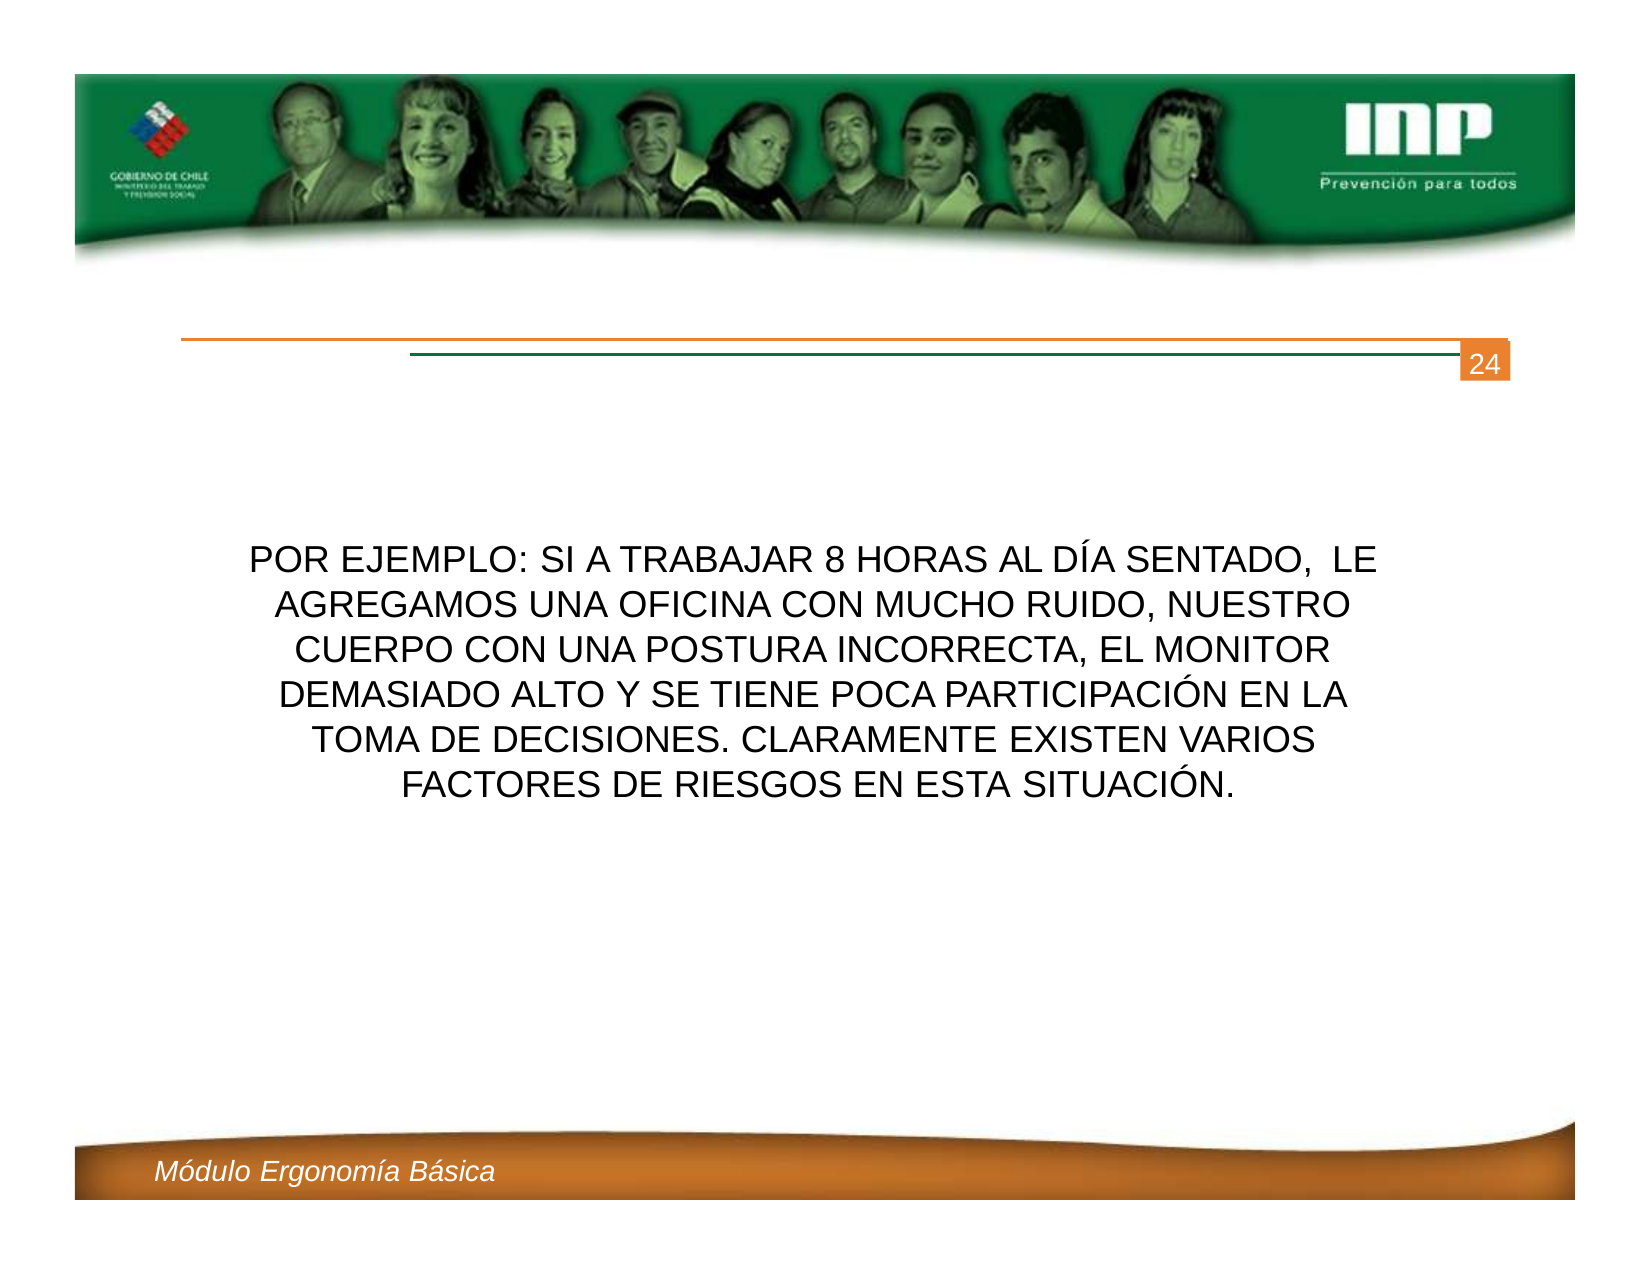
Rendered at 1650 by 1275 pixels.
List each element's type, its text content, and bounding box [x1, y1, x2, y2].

footer Módulo Ergonomía Básica [152, 1152, 500, 1275]
picture [74, 74, 1575, 1200]
text_box 24 [1460, 341, 1511, 381]
text_box POR EJEMPLO: SI A TRABAJAR 8 HORAS AL DÍA SENTADO, LE AGREGAMOS UNA OFICINA CON MUCHO RUIDO, NUESTRO CUERPO CON UNA POSTURA INCORRECTA, EL MONITOR DEMASIADO ALTO Y SE TIENE POCA PARTICIPACIÓN EN LA TOMA DE DECISIONES. CLARAMENTE EXISTEN VARIOS FACTORES DE RIESGOS EN ESTA SITUACIÓN. [245, 533, 1390, 806]
